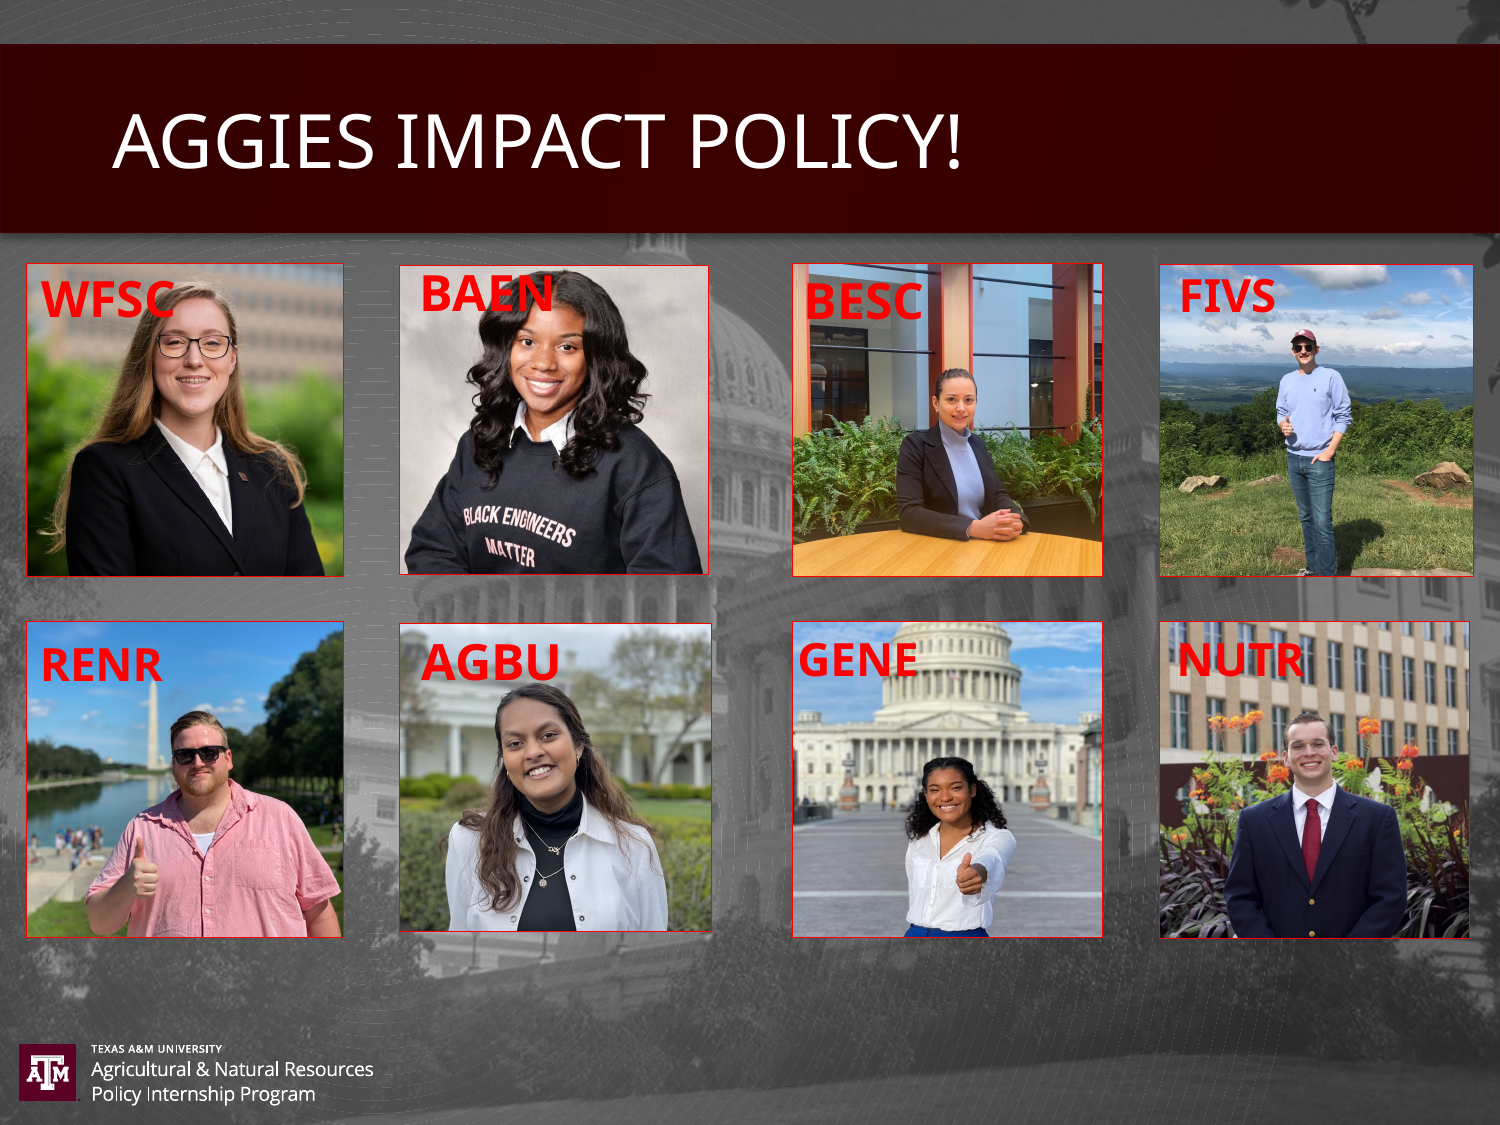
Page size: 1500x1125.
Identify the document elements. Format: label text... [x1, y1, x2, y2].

picture [398, 264, 709, 575]
picture [26, 263, 344, 577]
text_box WFSC [13, 259, 204, 335]
text_box GENE [782, 623, 790, 694]
text_box FIVS [1164, 259, 1292, 263]
picture [792, 263, 1103, 577]
picture [791, 620, 1103, 938]
picture [26, 620, 344, 938]
title Aggies impact policy! [112, 45, 1388, 233]
picture [398, 623, 712, 933]
text_box BESC [789, 261, 940, 267]
picture [1158, 263, 1474, 577]
text_box BAEN [392, 254, 583, 329]
picture [1158, 620, 1470, 939]
